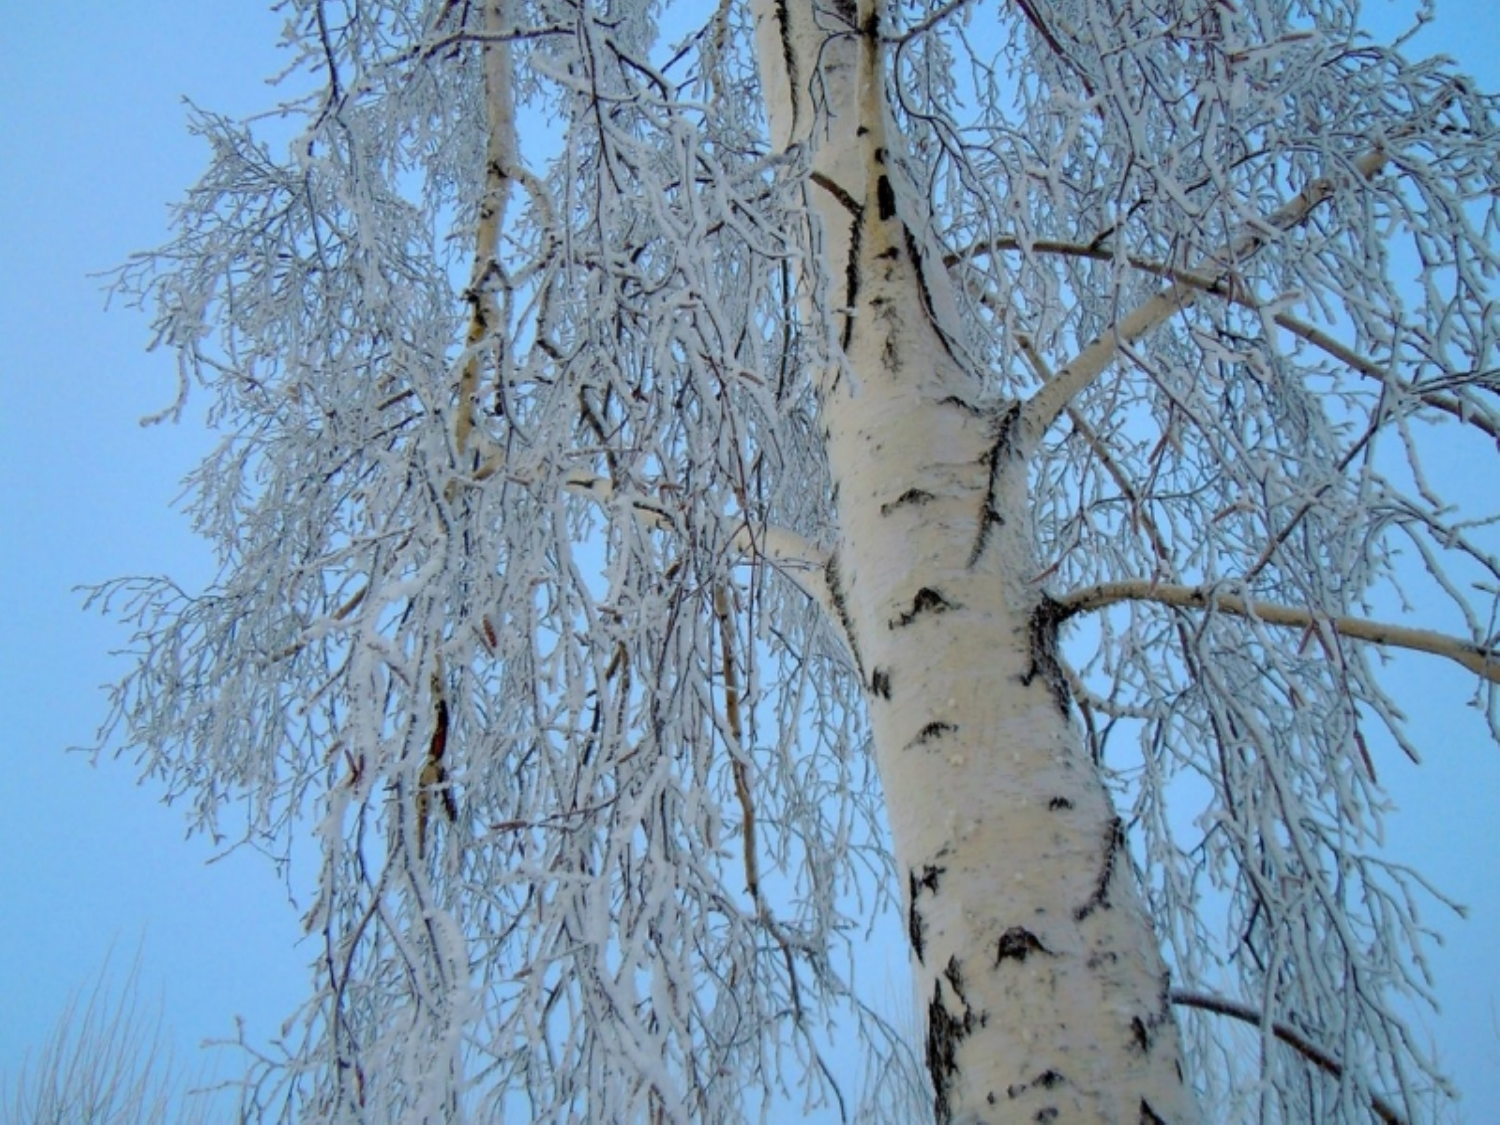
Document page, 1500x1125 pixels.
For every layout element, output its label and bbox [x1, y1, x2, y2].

list [0, 0, 1500, 1125]
